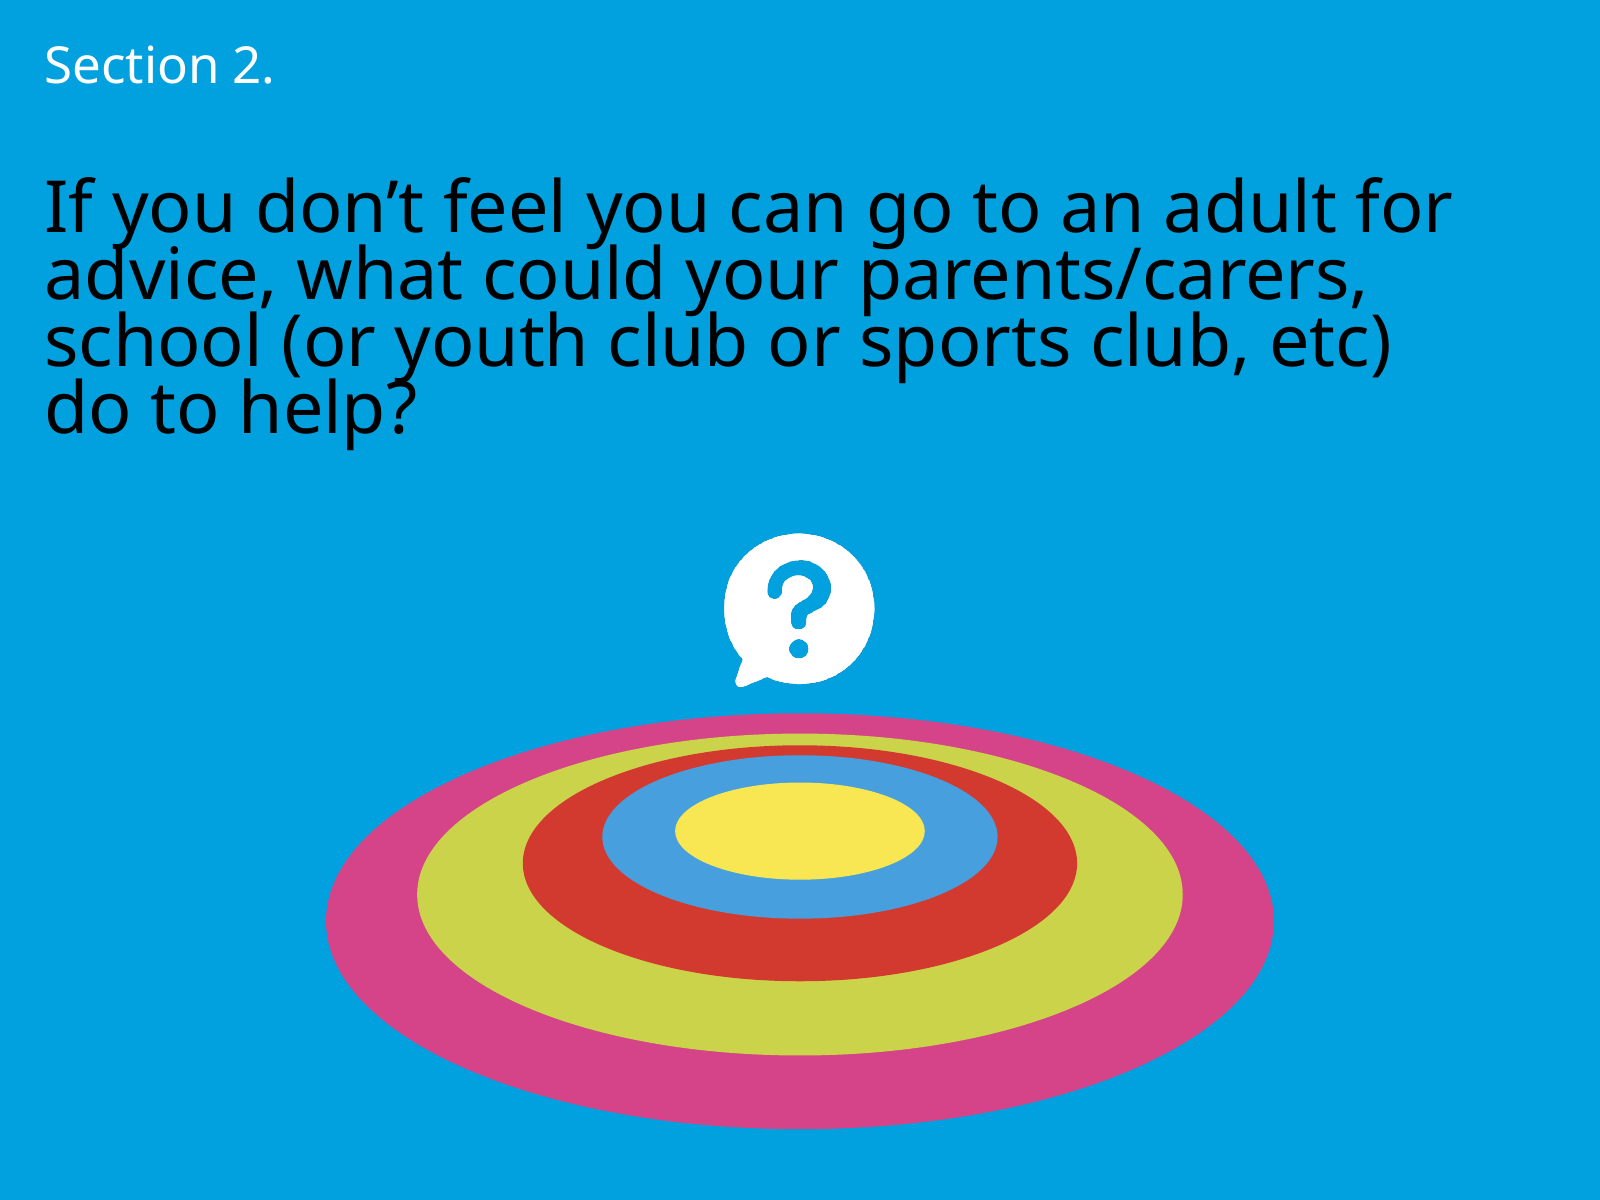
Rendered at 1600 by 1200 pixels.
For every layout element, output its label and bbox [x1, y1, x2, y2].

text_box [602, 754, 998, 919]
text_box [325, 713, 1275, 1130]
text_box [416, 733, 1184, 1056]
text_box [522, 745, 1078, 982]
text_box [674, 782, 926, 880]
text_box [0, 0, 1600, 1200]
